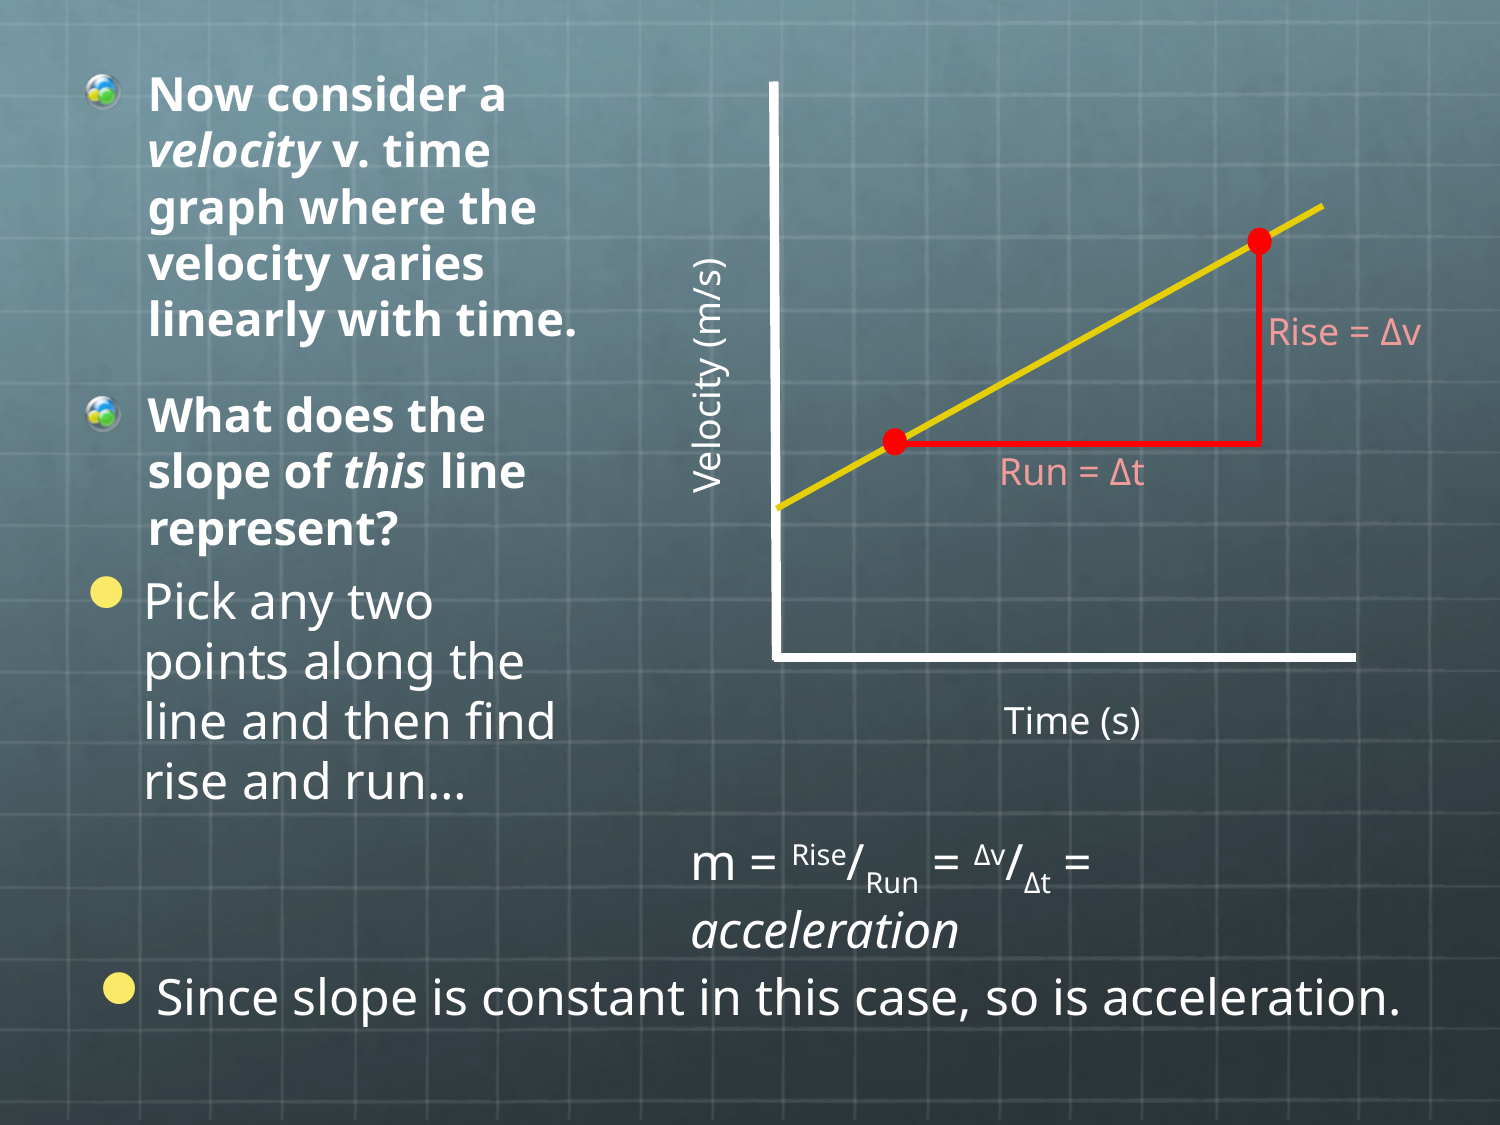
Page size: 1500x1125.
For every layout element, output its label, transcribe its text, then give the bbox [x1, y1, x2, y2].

text_box Pick any two points along the line and then find rise and run… [70, 562, 602, 1076]
text_box Rise = Δv [1375, 300, 1437, 361]
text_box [773, 551, 777, 656]
picture [0, 0, 1500, 1125]
text_box Since slope is constant in this case, so is acceleration. [83, 957, 1471, 1075]
text_box Velocity (m/s) [675, 243, 735, 509]
text_box Time (s) [989, 689, 1156, 750]
list Now consider a velocity v. time graph where the velocity varies linearly with time. What does the slope of this line represent? [70, 56, 601, 562]
text_box m = Rise/Run = Δv/Δt = acceleration [675, 823, 1388, 967]
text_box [776, 205, 1324, 510]
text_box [773, 80, 777, 187]
